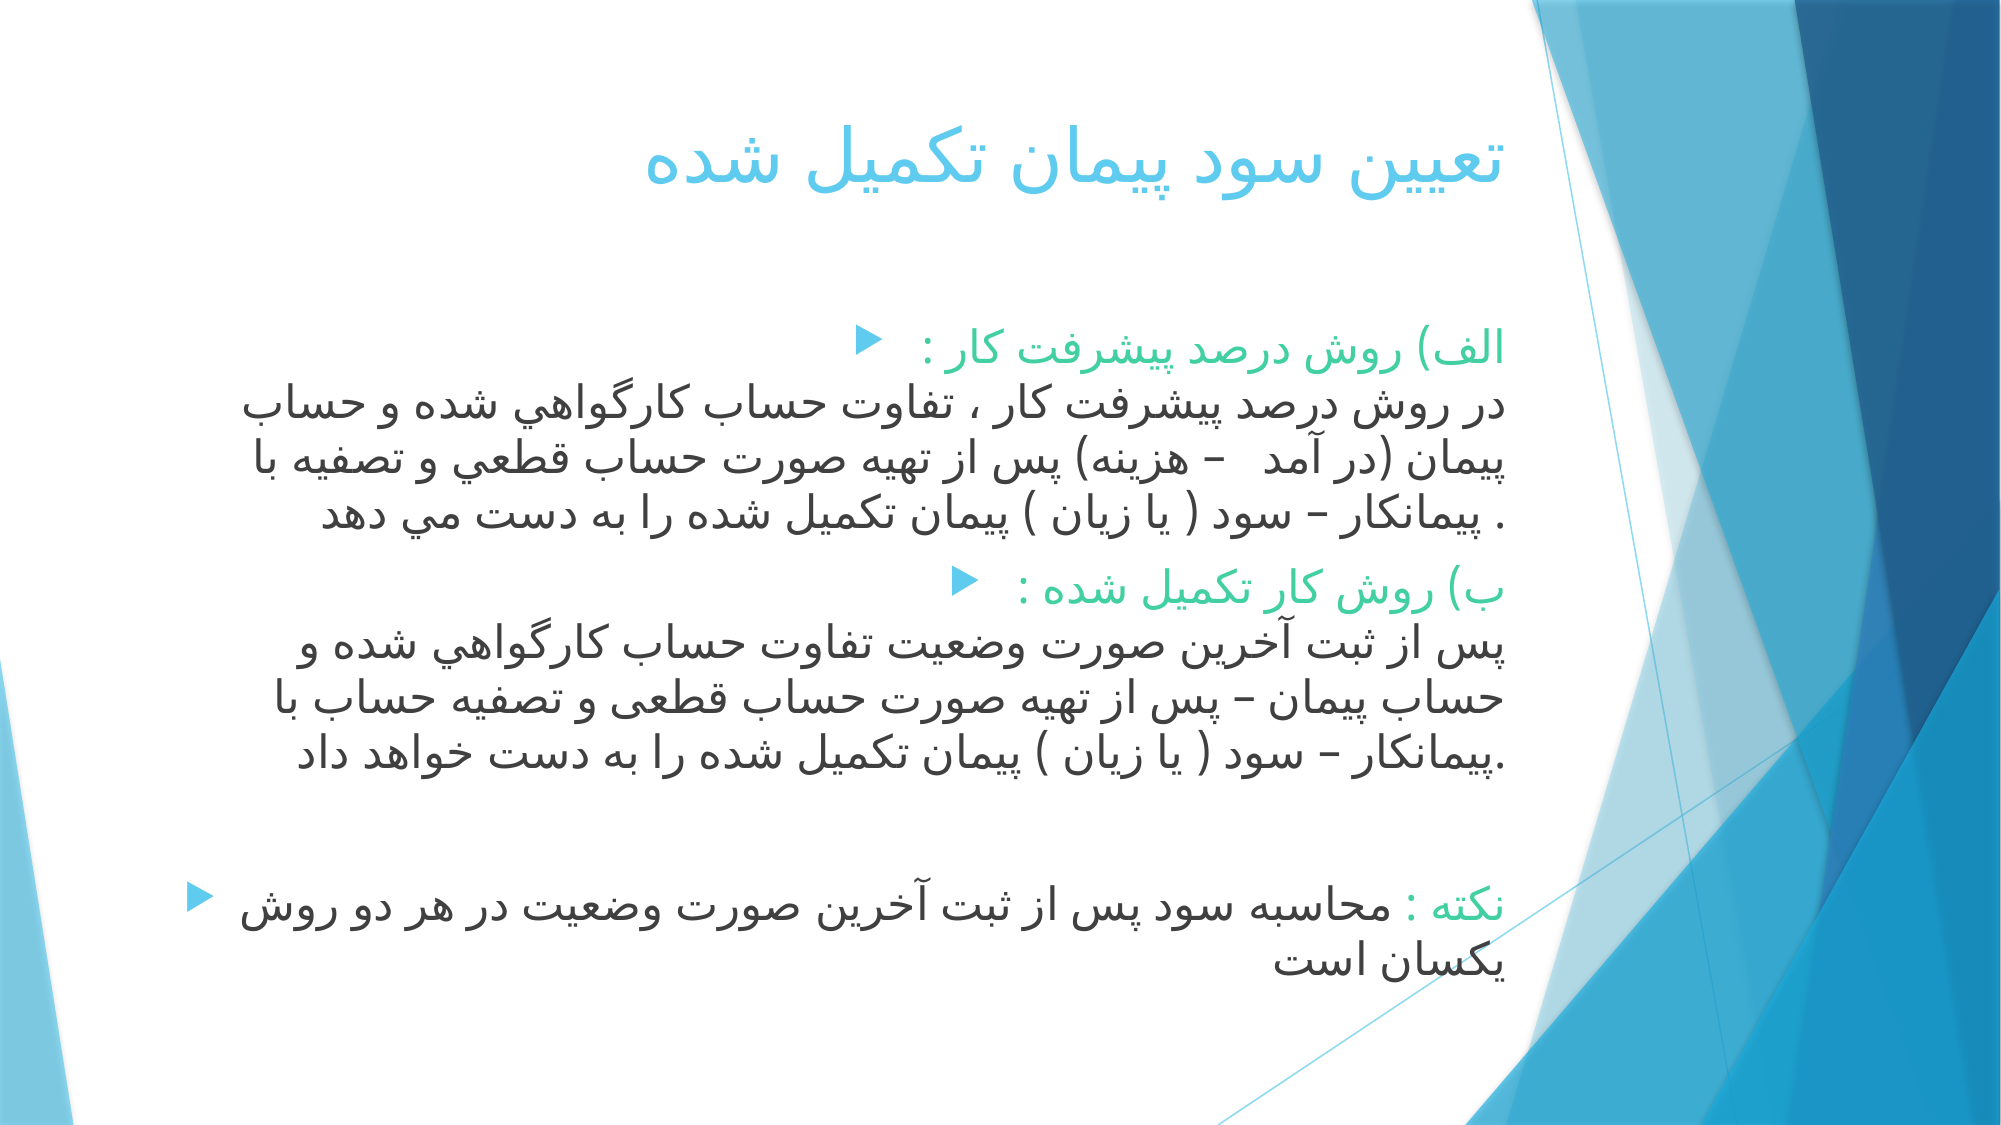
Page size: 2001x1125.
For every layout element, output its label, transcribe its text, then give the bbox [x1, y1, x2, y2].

list الف) روش درصد پيشرفت كار : در روش درصد پيشرفت كار ، تفاوت حساب كارگواهي شده و حساب پيمان (در آمد – هزينه) پس از تهيه صورت حساب قطعي و تصفيه با پيمانكار – سود ( يا زيان ) پيمان تكميل شده را به دست مي دهد . ب) روش كار تكميل شده : پس از ثبت آخرين صورت وضعيت تفاوت حساب كارگواهي شده و حساب پيمان – پس از تهيه صورت حساب قطعی و تصفیه حساب با پيمانكار – سود ( يا زيان ) پيمان تكميل شده را به دست خواهد داد. نکته : محاسبه سود پس از ثبت آخرين صورت وضعيت در هر دو روش يكسان است [111, 244, 1522, 1125]
title تعيين سود پيمان تكميل شده [111, 99, 1522, 217]
